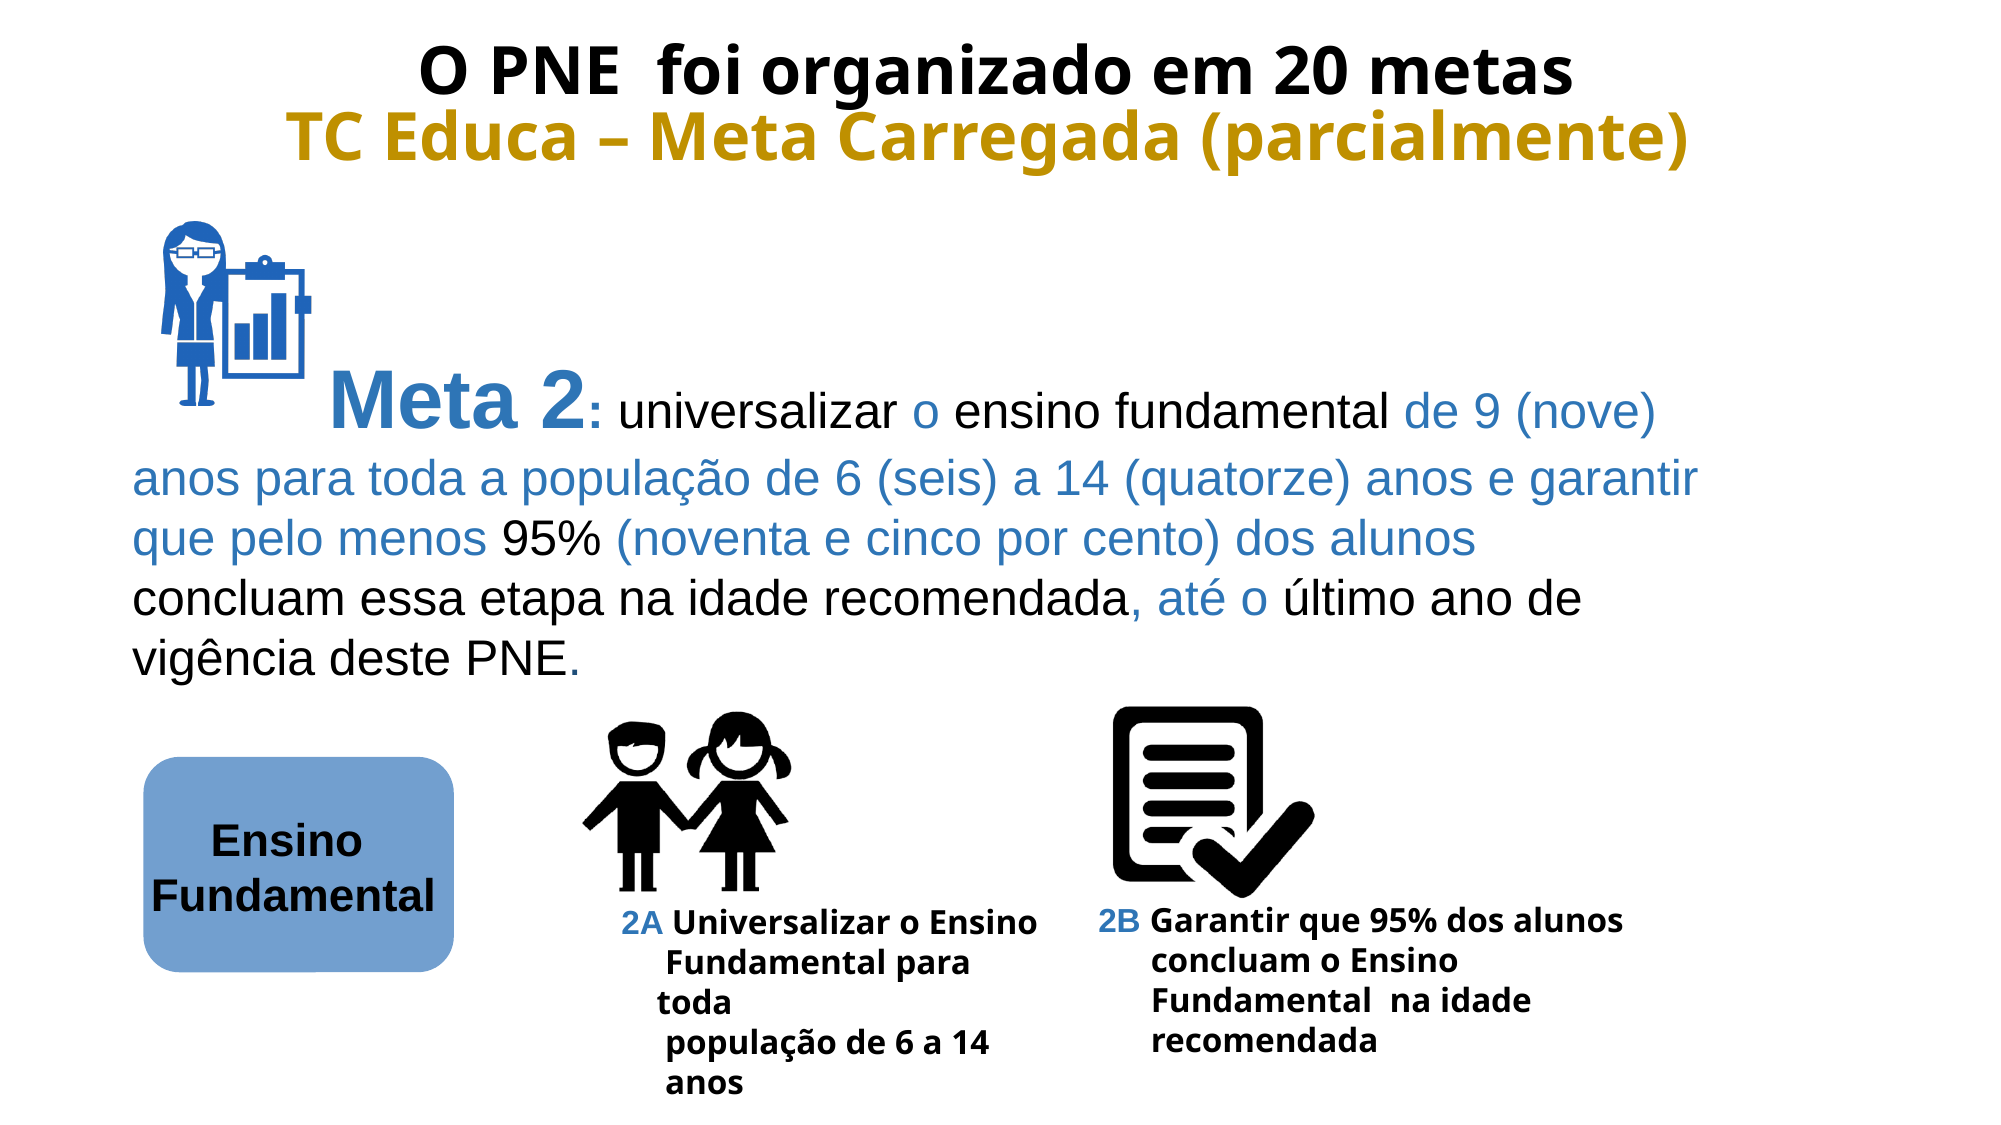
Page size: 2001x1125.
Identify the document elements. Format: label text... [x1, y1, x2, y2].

text_box 2A Universalizar o Ensino Fundamental para toda população de 6 a 14 anos [606, 890, 1059, 1058]
text_box 2B Garantir que 95% dos alunos concluam o Ensino Fundamental na idade recomendada [1083, 888, 1640, 1056]
text_box O PNE foi organizado em 20 metas TC Educa – Meta Carregada (parcialmente) [69, 33, 1924, 182]
picture [143, 220, 329, 406]
picture [559, 703, 797, 902]
text_box Meta 2: universalizar o ensino fundamental de 9 (nove) anos para toda a população de 6 (seis) a 14 (quatorze) anos e garantir que pelo menos 95% (noventa e cinco por cento) dos alunos concluam essa etapa na idade recomendada, até o último ano de vigência deste PNE. [117, 338, 1719, 693]
picture [1097, 700, 1326, 909]
text_box Ensino Fundamental [120, 800, 454, 1022]
text_box [143, 756, 454, 800]
